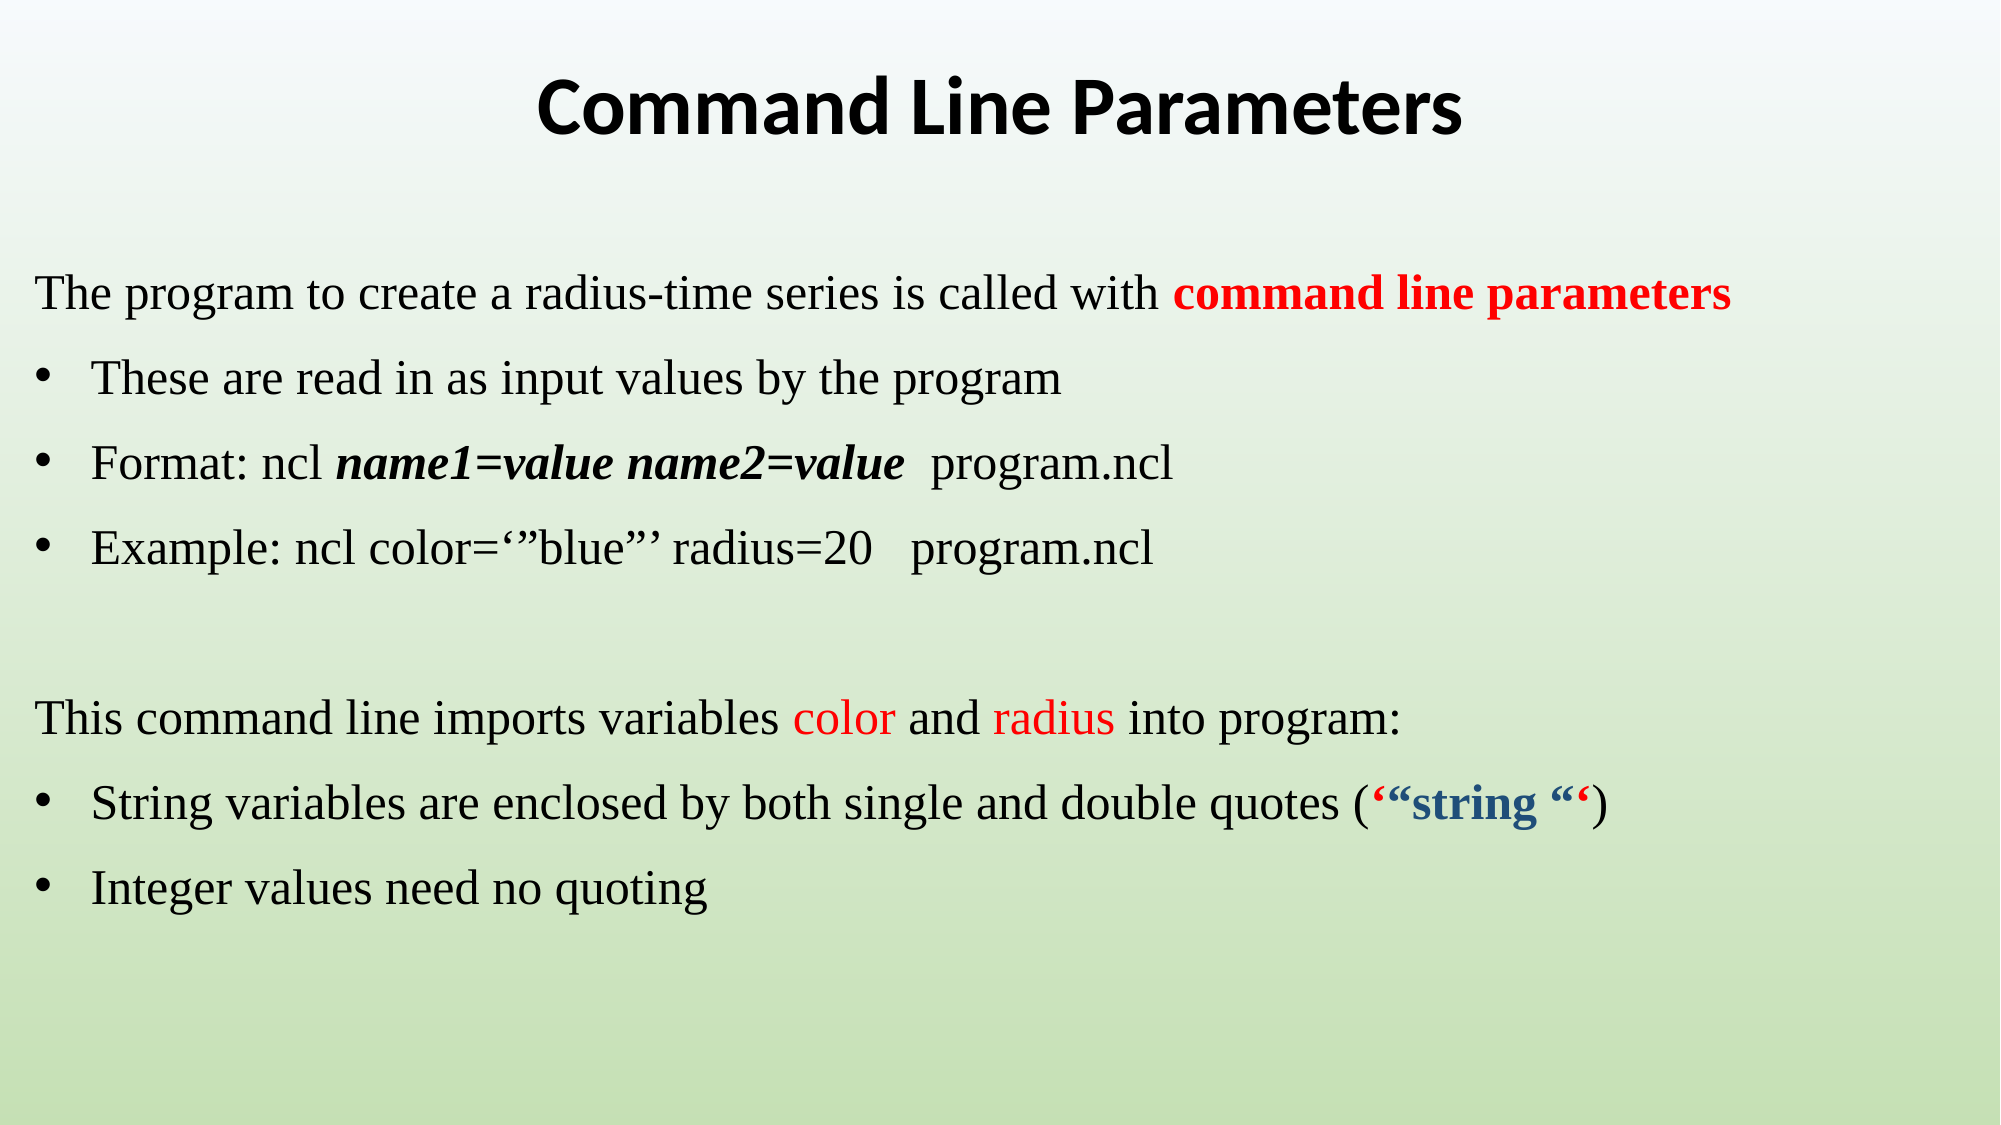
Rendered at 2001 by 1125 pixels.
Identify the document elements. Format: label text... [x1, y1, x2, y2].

text_box Command Line Parameters [19, 43, 1983, 159]
text_box The program to create a radius-time series is called with command line parameters These are read in as input values by the program Format: ncl name1=value name2=value program.ncl Example: ncl color=‘”blue”’ radius=20 program.ncl This command line imports variables color and radius into program: String variables are enclosed by both single and double quotes (‘“string “‘) Integer values need no quoting [19, 252, 1898, 922]
